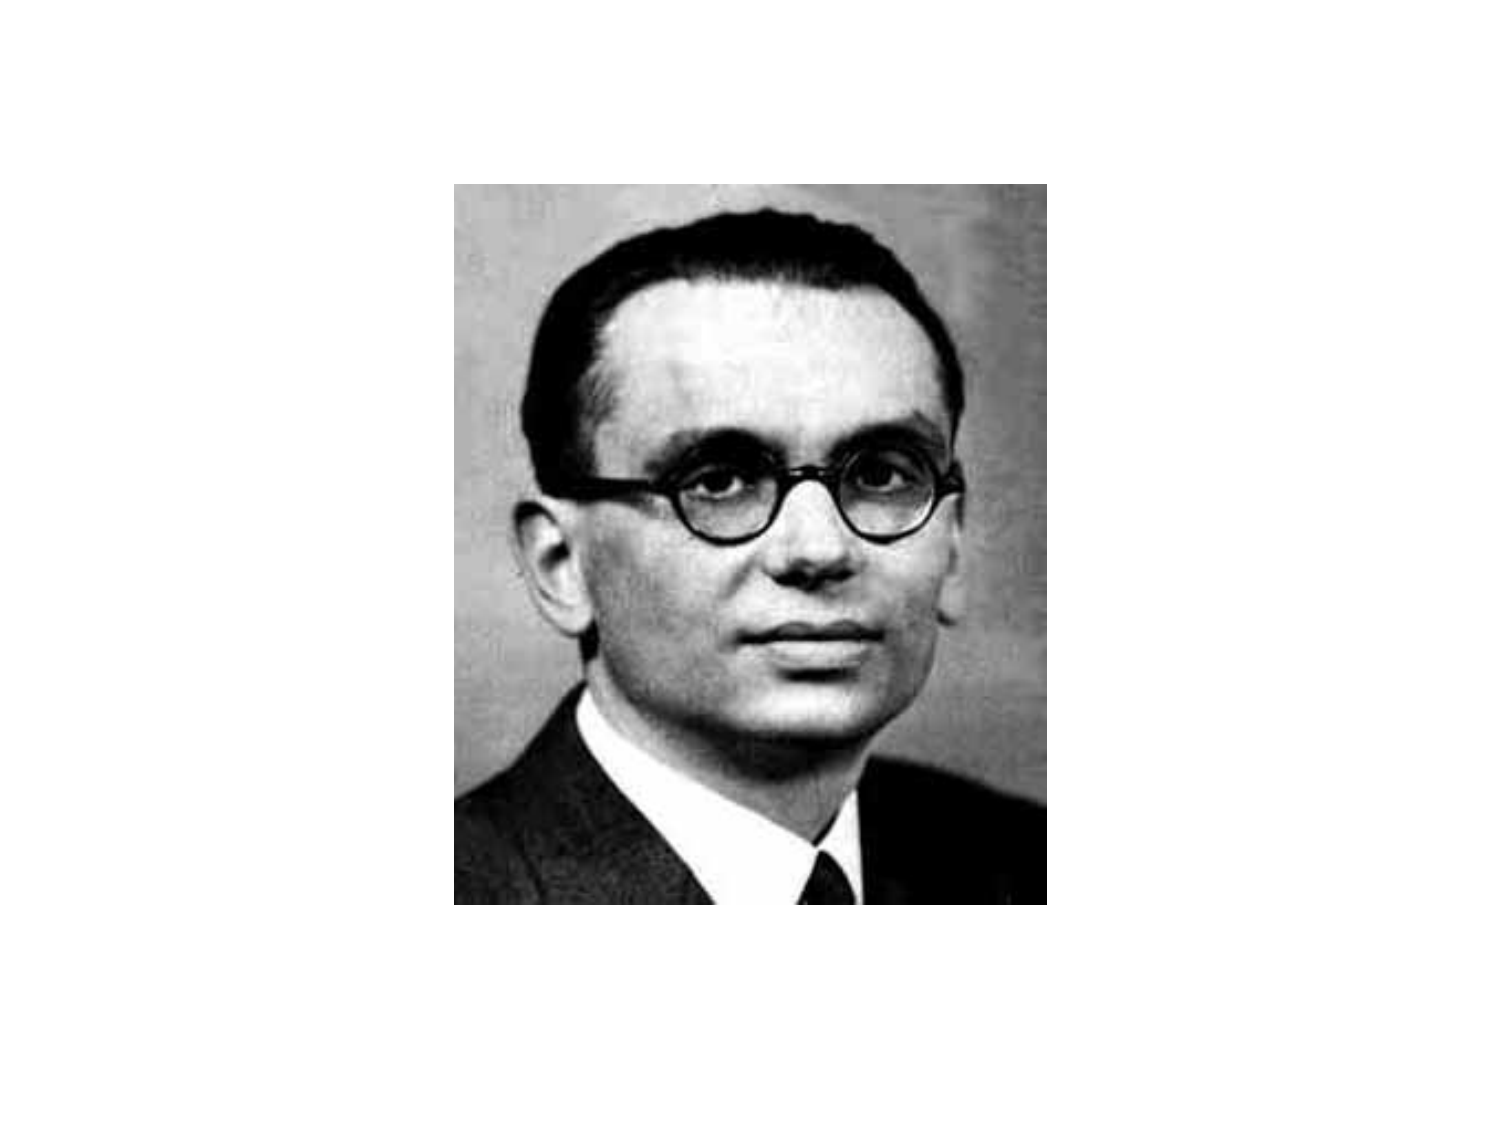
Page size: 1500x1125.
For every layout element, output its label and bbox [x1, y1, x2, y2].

picture [454, 184, 1048, 906]
